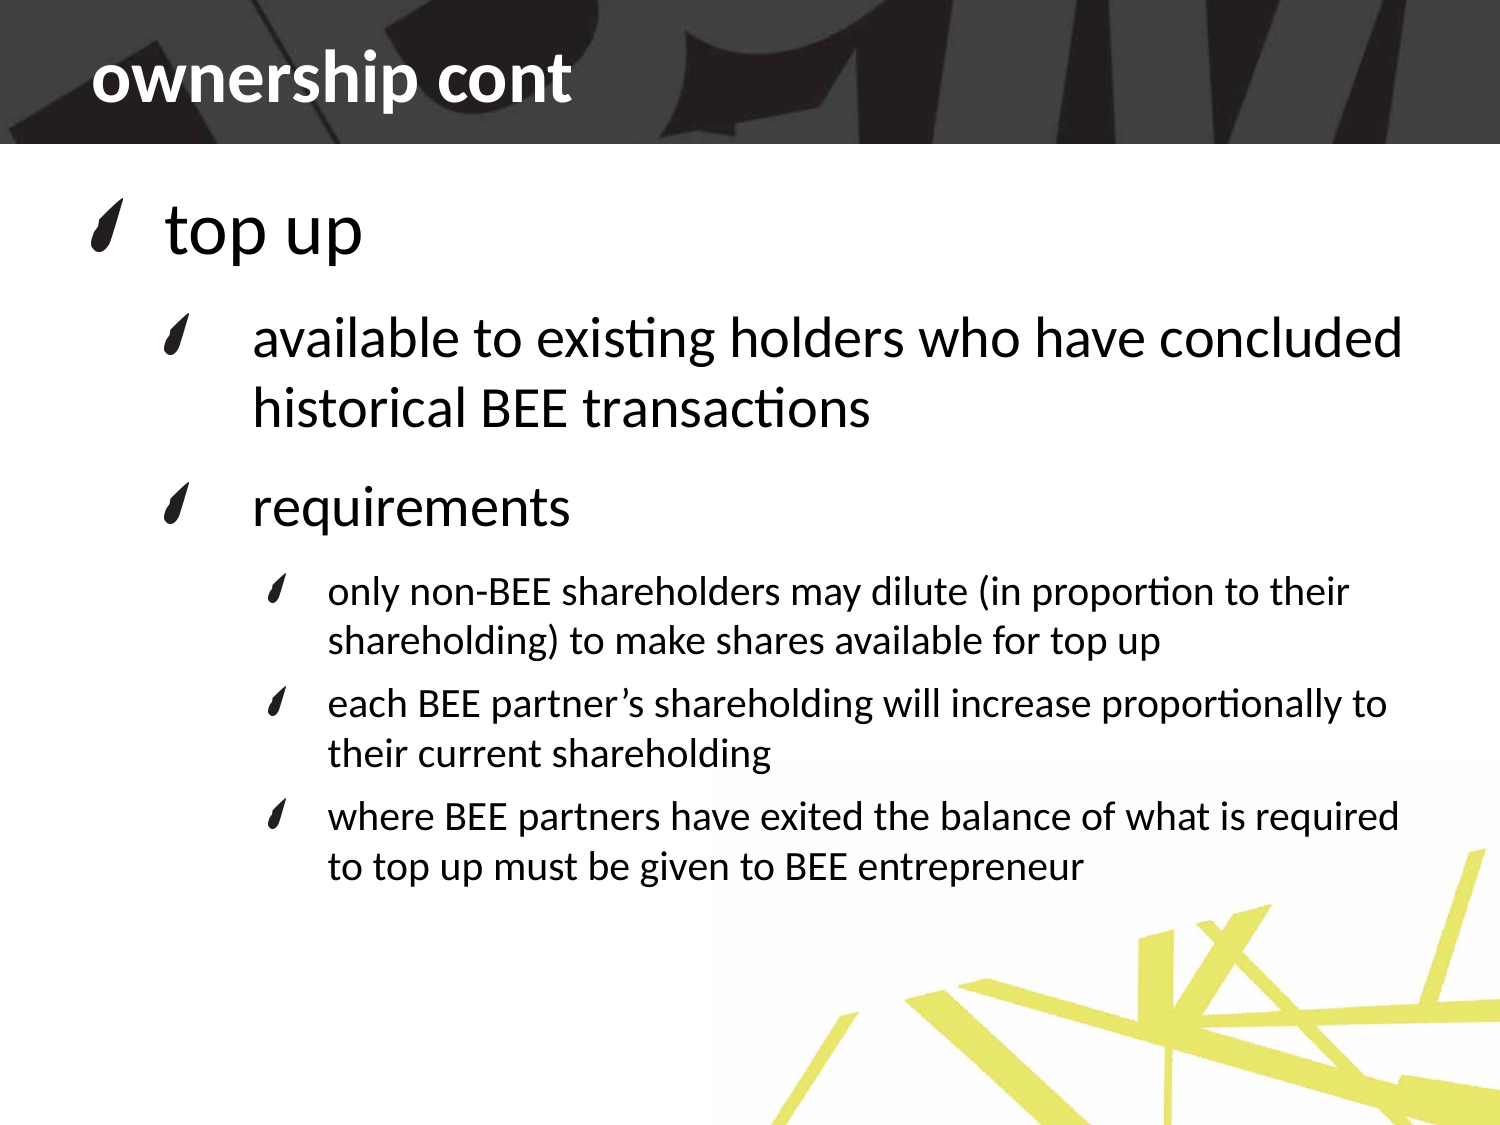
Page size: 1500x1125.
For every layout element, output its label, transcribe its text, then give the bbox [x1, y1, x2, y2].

title ownership cont [76, 19, 1352, 126]
picture [164, 313, 189, 355]
picture [268, 798, 286, 829]
picture [164, 482, 189, 524]
picture [268, 573, 286, 603]
picture [91, 198, 123, 252]
picture [268, 686, 286, 716]
picture [713, 760, 1500, 1125]
list top up available to existing holders who have concluded historical BEE transactions requirements only non-BEE shareholders may dilute (in proportion to their shareholding) to make shares available for top up each BEE partner’s shareholding will increase proportionally to their current shareholding where BEE partners have exited the balance of what is required to top up must be given to BEE entrepreneur [76, 172, 1427, 1083]
picture [0, 0, 1500, 144]
